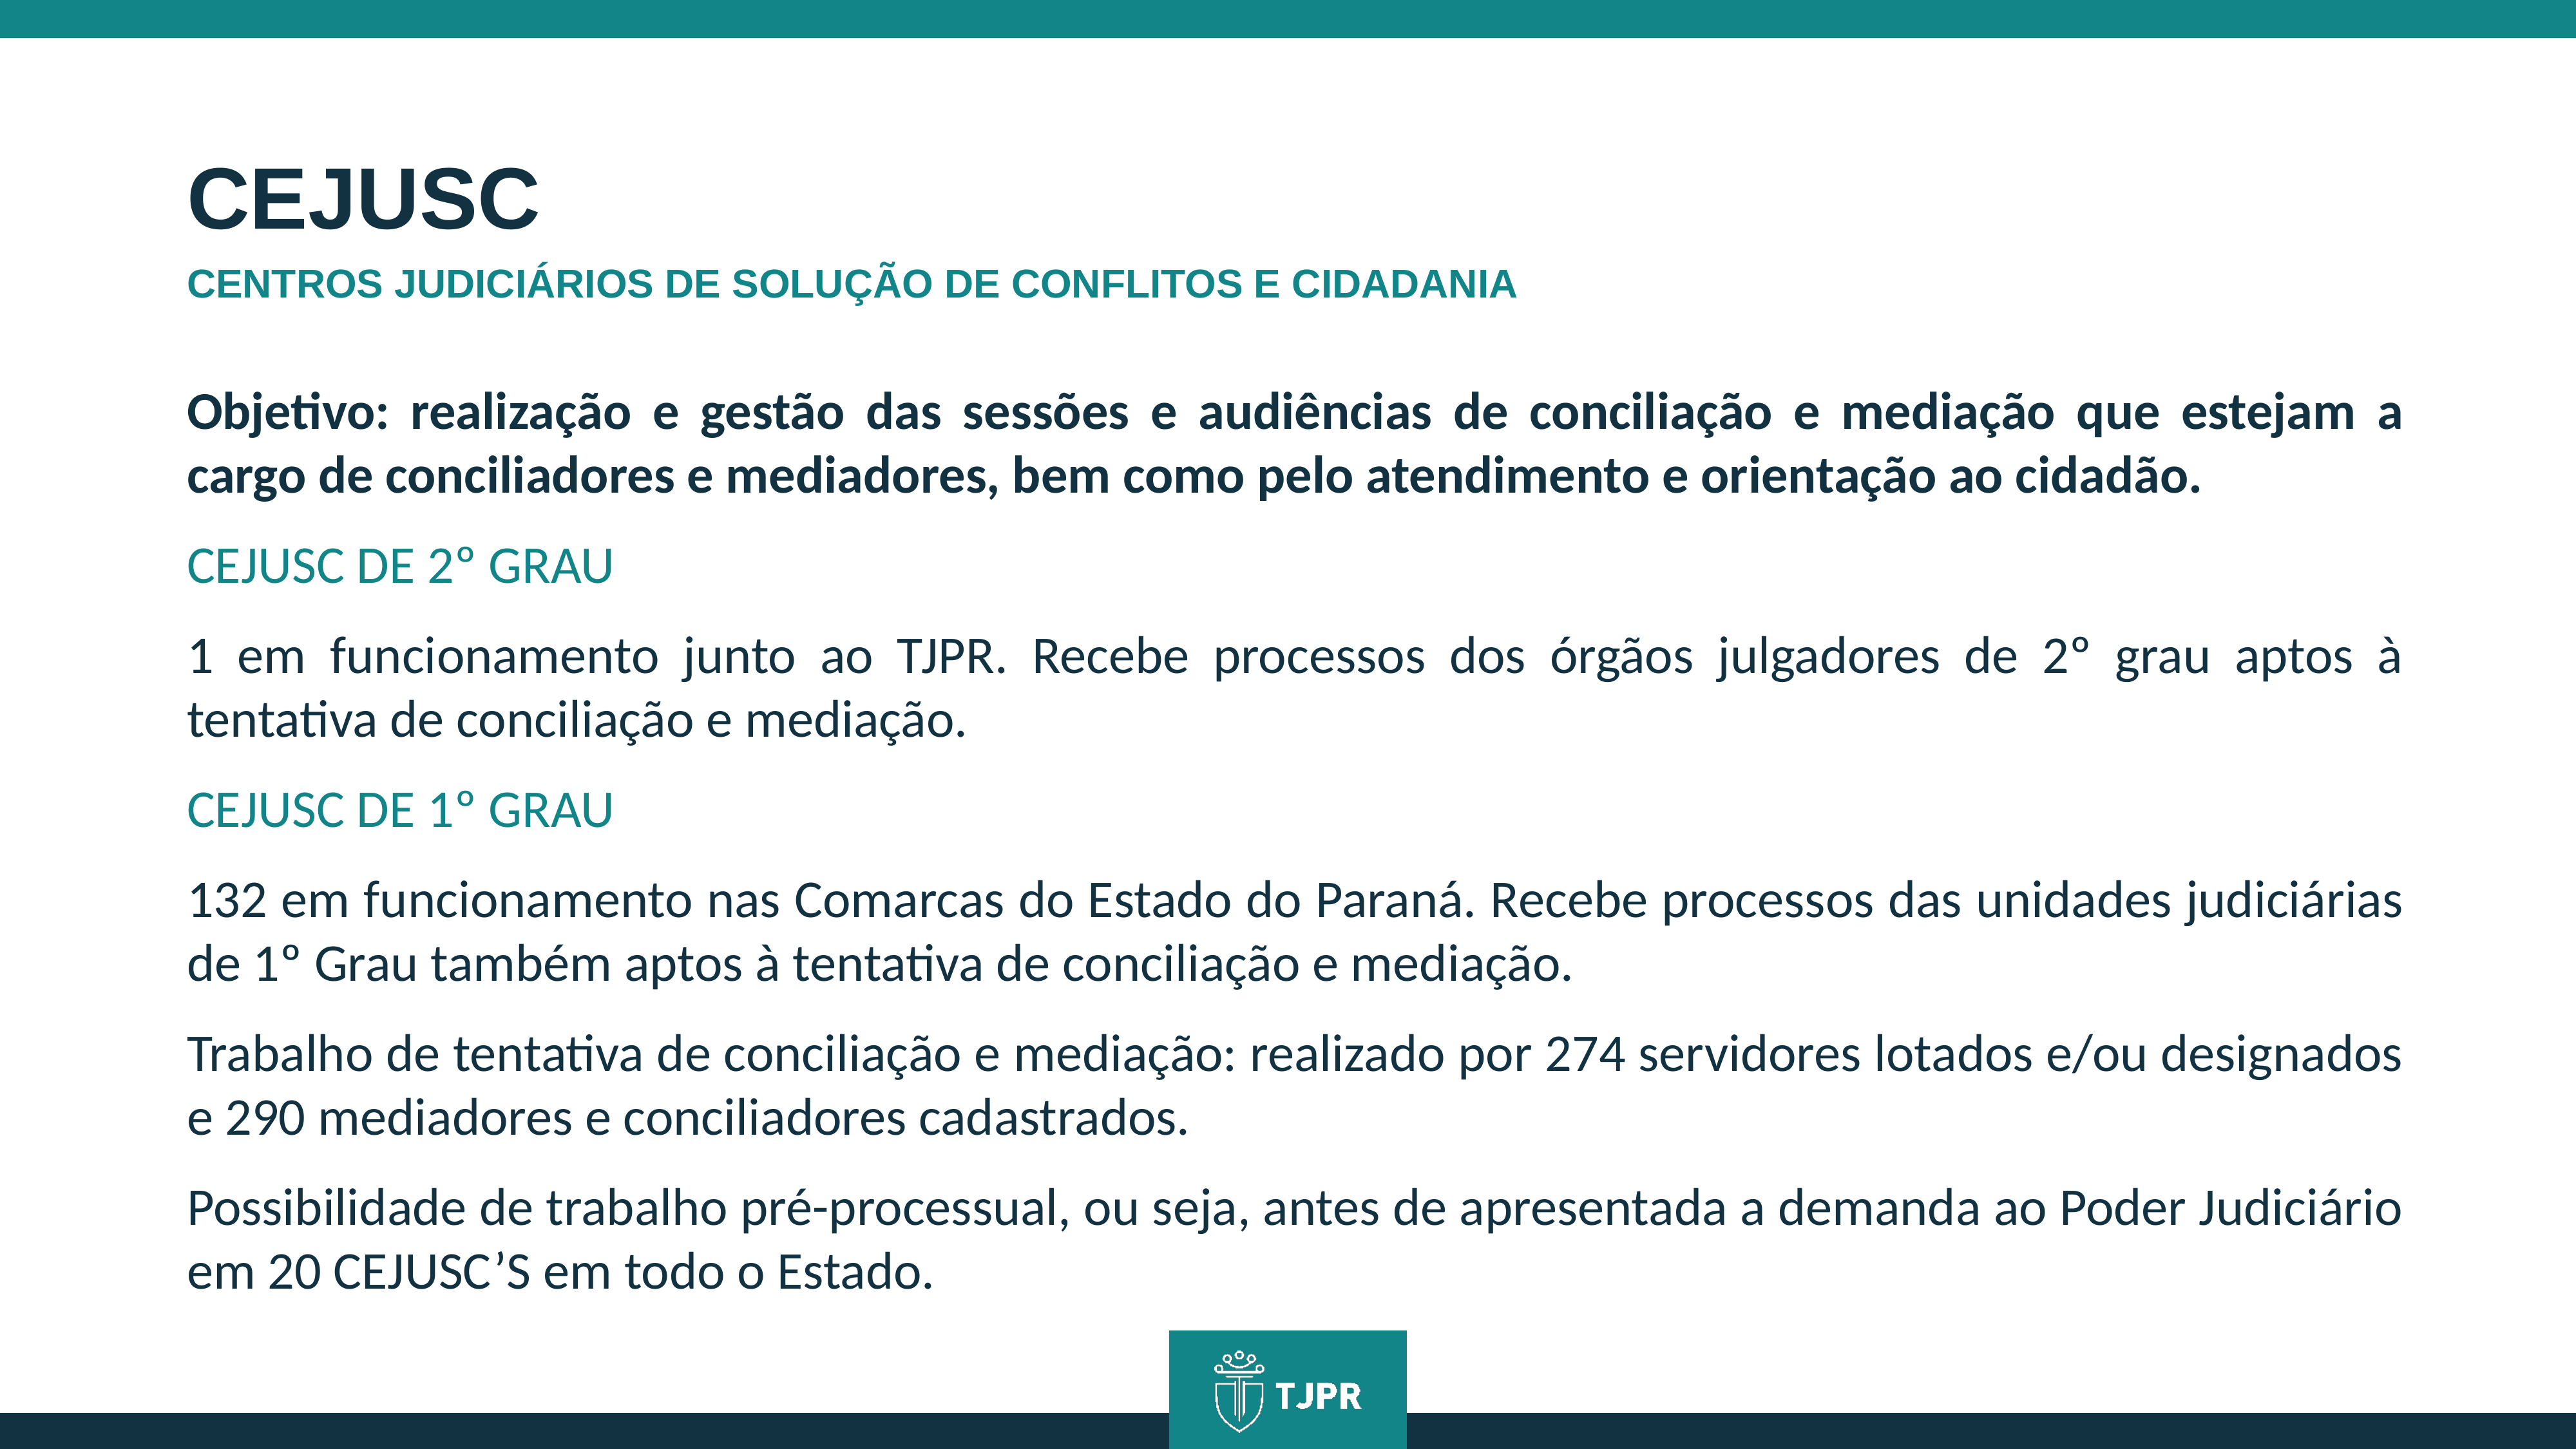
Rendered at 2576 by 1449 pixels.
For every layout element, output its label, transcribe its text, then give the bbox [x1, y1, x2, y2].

picture [1214, 1350, 1362, 1433]
list CENTROS JUDICIÁRIOS DE SOLUÇÃO DE CONFLITOS E CIDADANIA [177, 258, 2399, 295]
list Objetivo: realização e gestão das sessões e audiências de conciliação e mediação que estejam a cargo de conciliadores e mediadores, bem como pelo atendimento e orientação ao cidadão. CEJUSC DE 2º GRAU 1 em funcionamento junto ao TJPR. Recebe processos dos órgãos julgadores de 2º grau aptos à tentativa de conciliação e mediação. CEJUSC DE 1º GRAU 132 em funcionamento nas Comarcas do Estado do Paraná. Recebe processos das unidades judiciárias de 1º Grau também aptos à tentativa de conciliação e mediação. Trabalho de tentativa de conciliação e mediação: realizado por 274 servidores lotados e/ou designados e 290 mediadores e conciliadores cadastrados. Possibilidade de trabalho pré-processual, ou seja, antes de apresentada a demanda ao Poder Judiciário em 20 CEJUSC’S em todo o Estado. [177, 371, 2415, 1306]
list CEJUSC [177, 149, 2399, 247]
